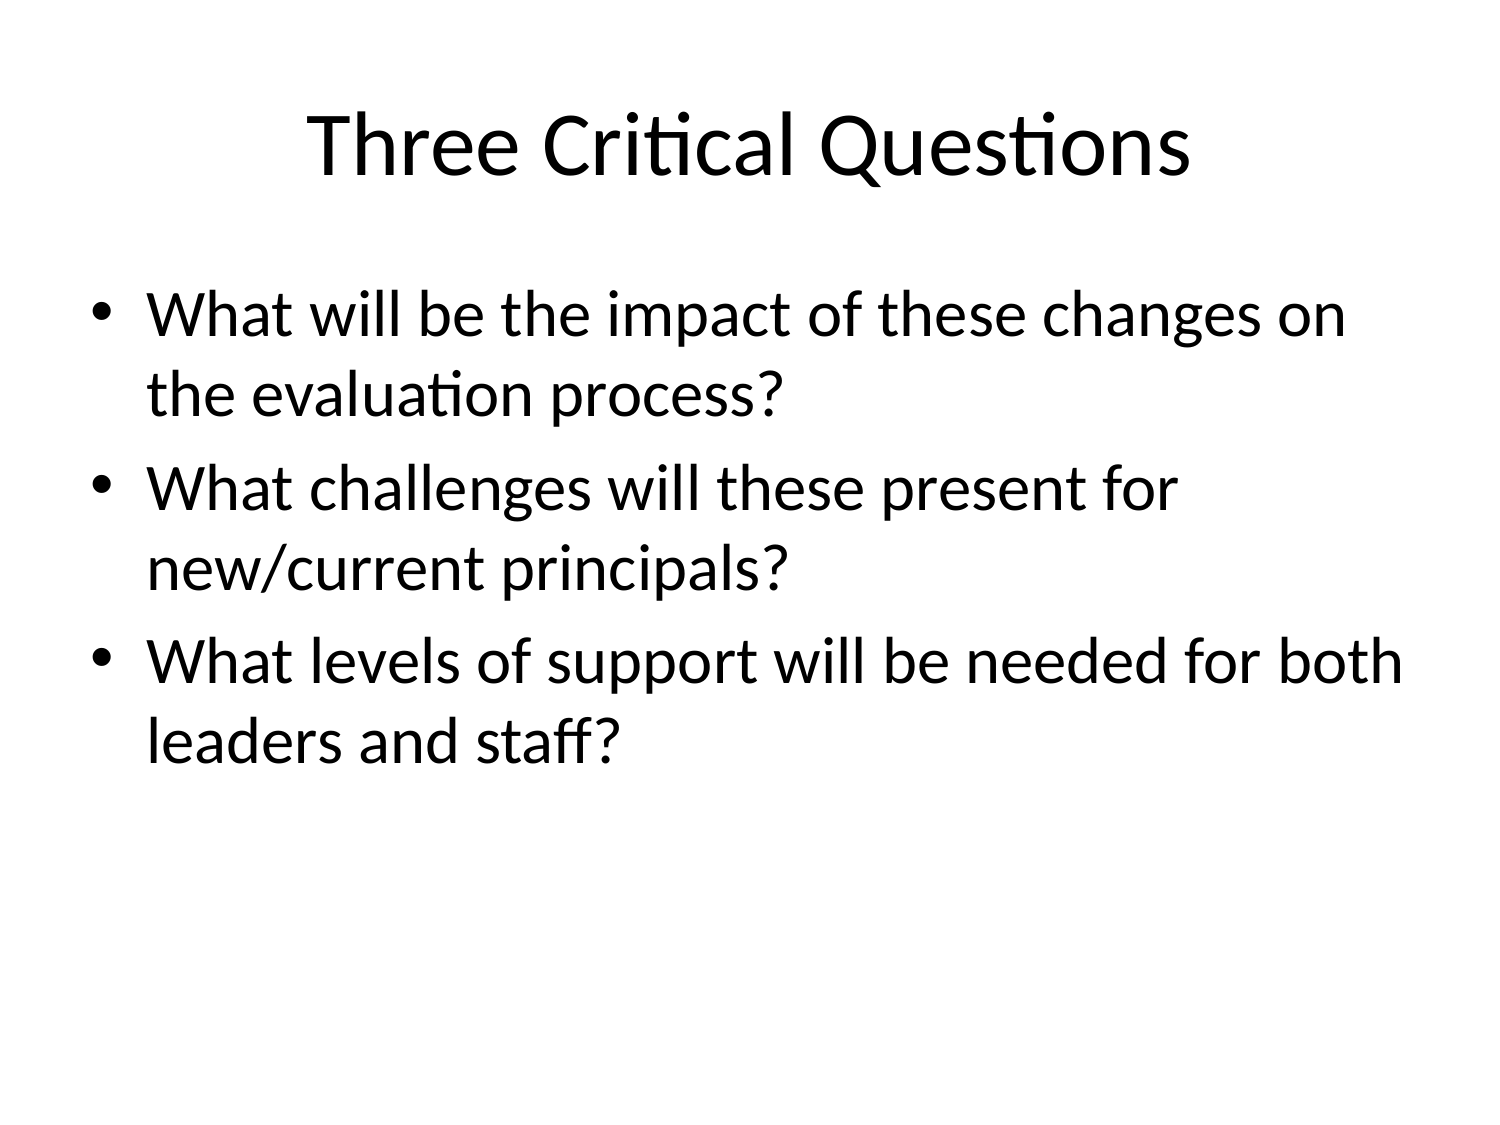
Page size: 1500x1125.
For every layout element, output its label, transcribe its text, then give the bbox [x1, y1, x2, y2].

list What will be the impact of these changes on the evaluation process? What challenges will these present for new/current principals? What levels of support will be needed for both leaders and staff? [75, 262, 1425, 1005]
title Three Critical Questions [75, 45, 1425, 233]
